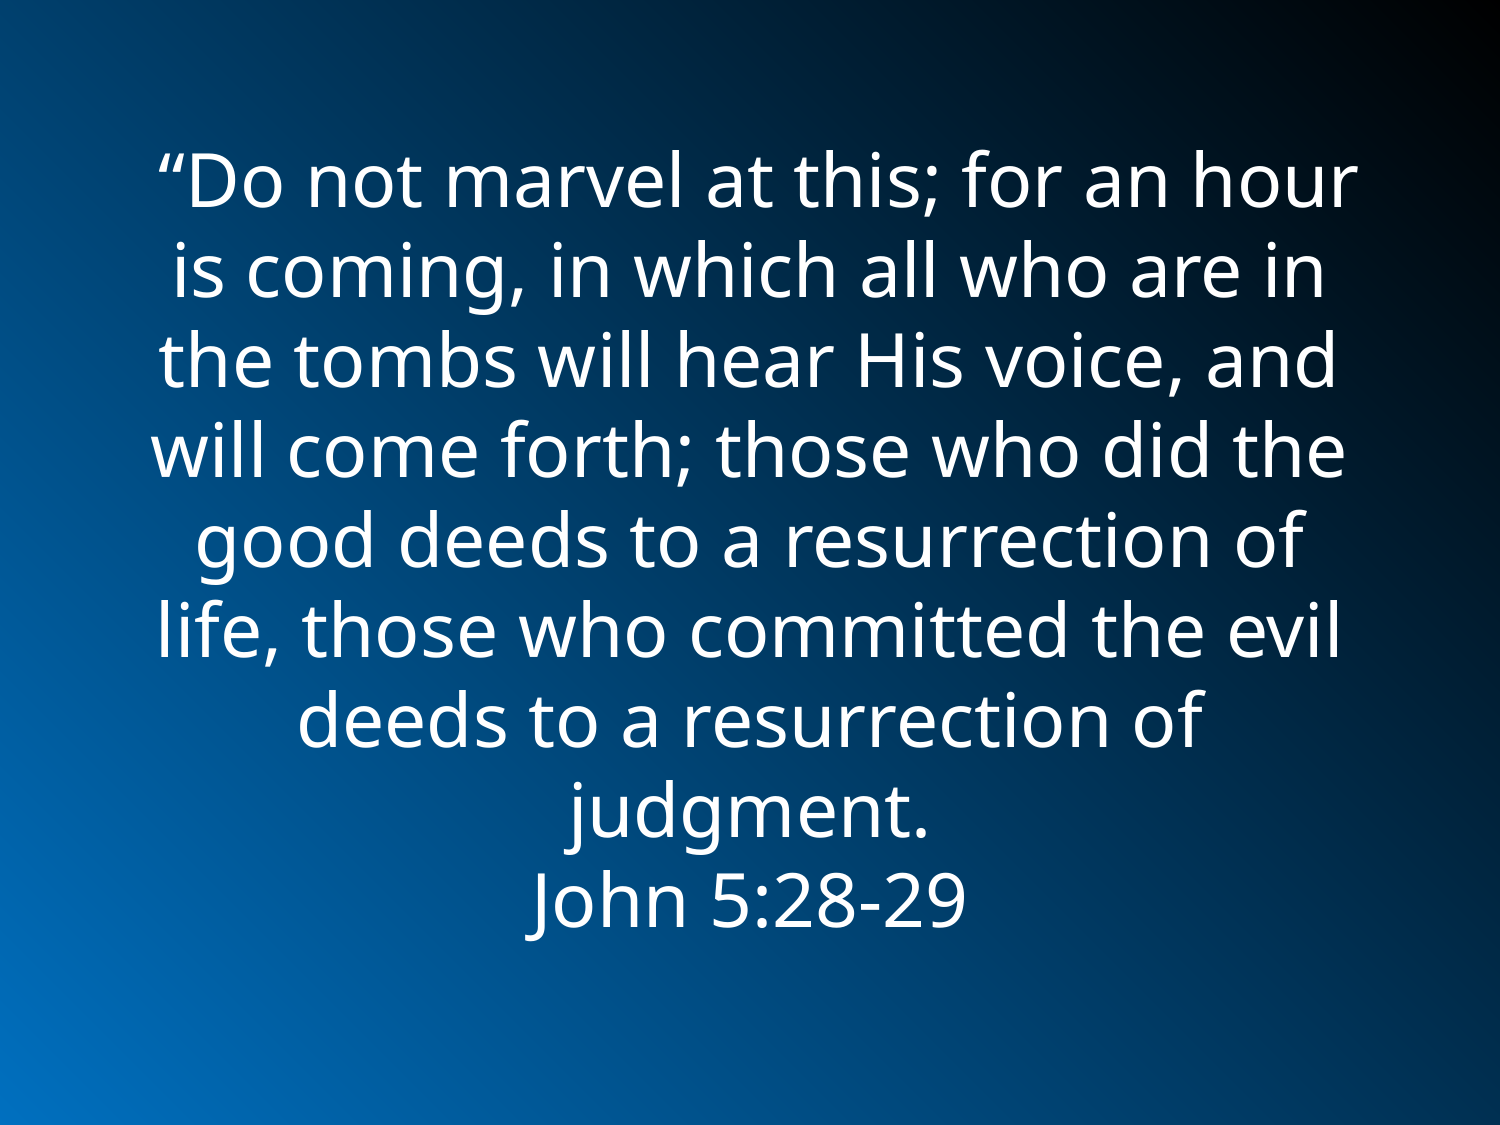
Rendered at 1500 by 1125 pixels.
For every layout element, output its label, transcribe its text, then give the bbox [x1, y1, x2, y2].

title “Do not marvel at this; for an hour is coming, in which all who are in the tombs will hear His voice, and will come forth; those who did the good deeds to a resurrection of life, those who committed the evil deeds to a resurrection of judgment. John 5:28-29 [112, 237, 1388, 838]
